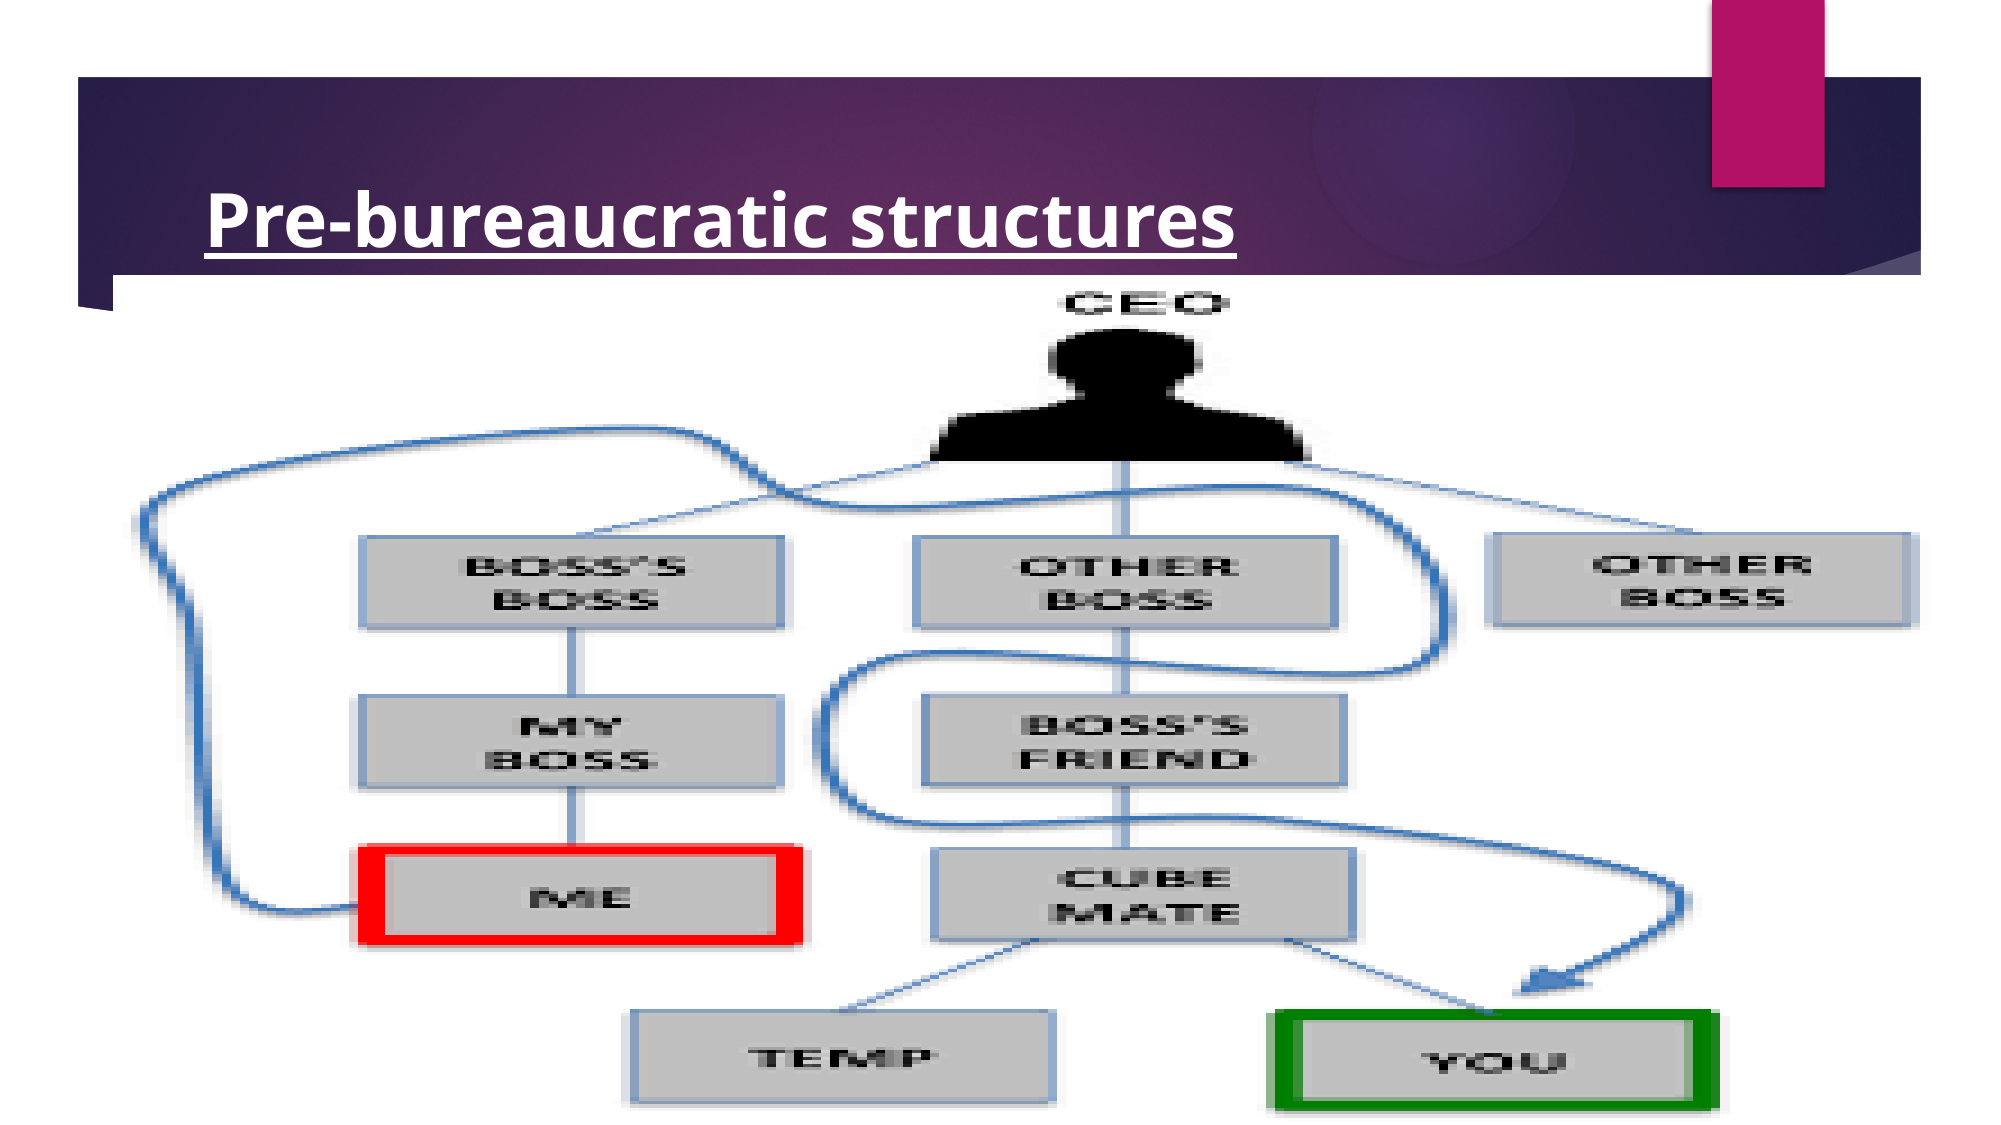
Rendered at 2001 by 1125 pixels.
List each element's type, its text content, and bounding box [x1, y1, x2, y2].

title Pre-bureaucratic structures [189, 159, 1627, 273]
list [112, 275, 1939, 1125]
